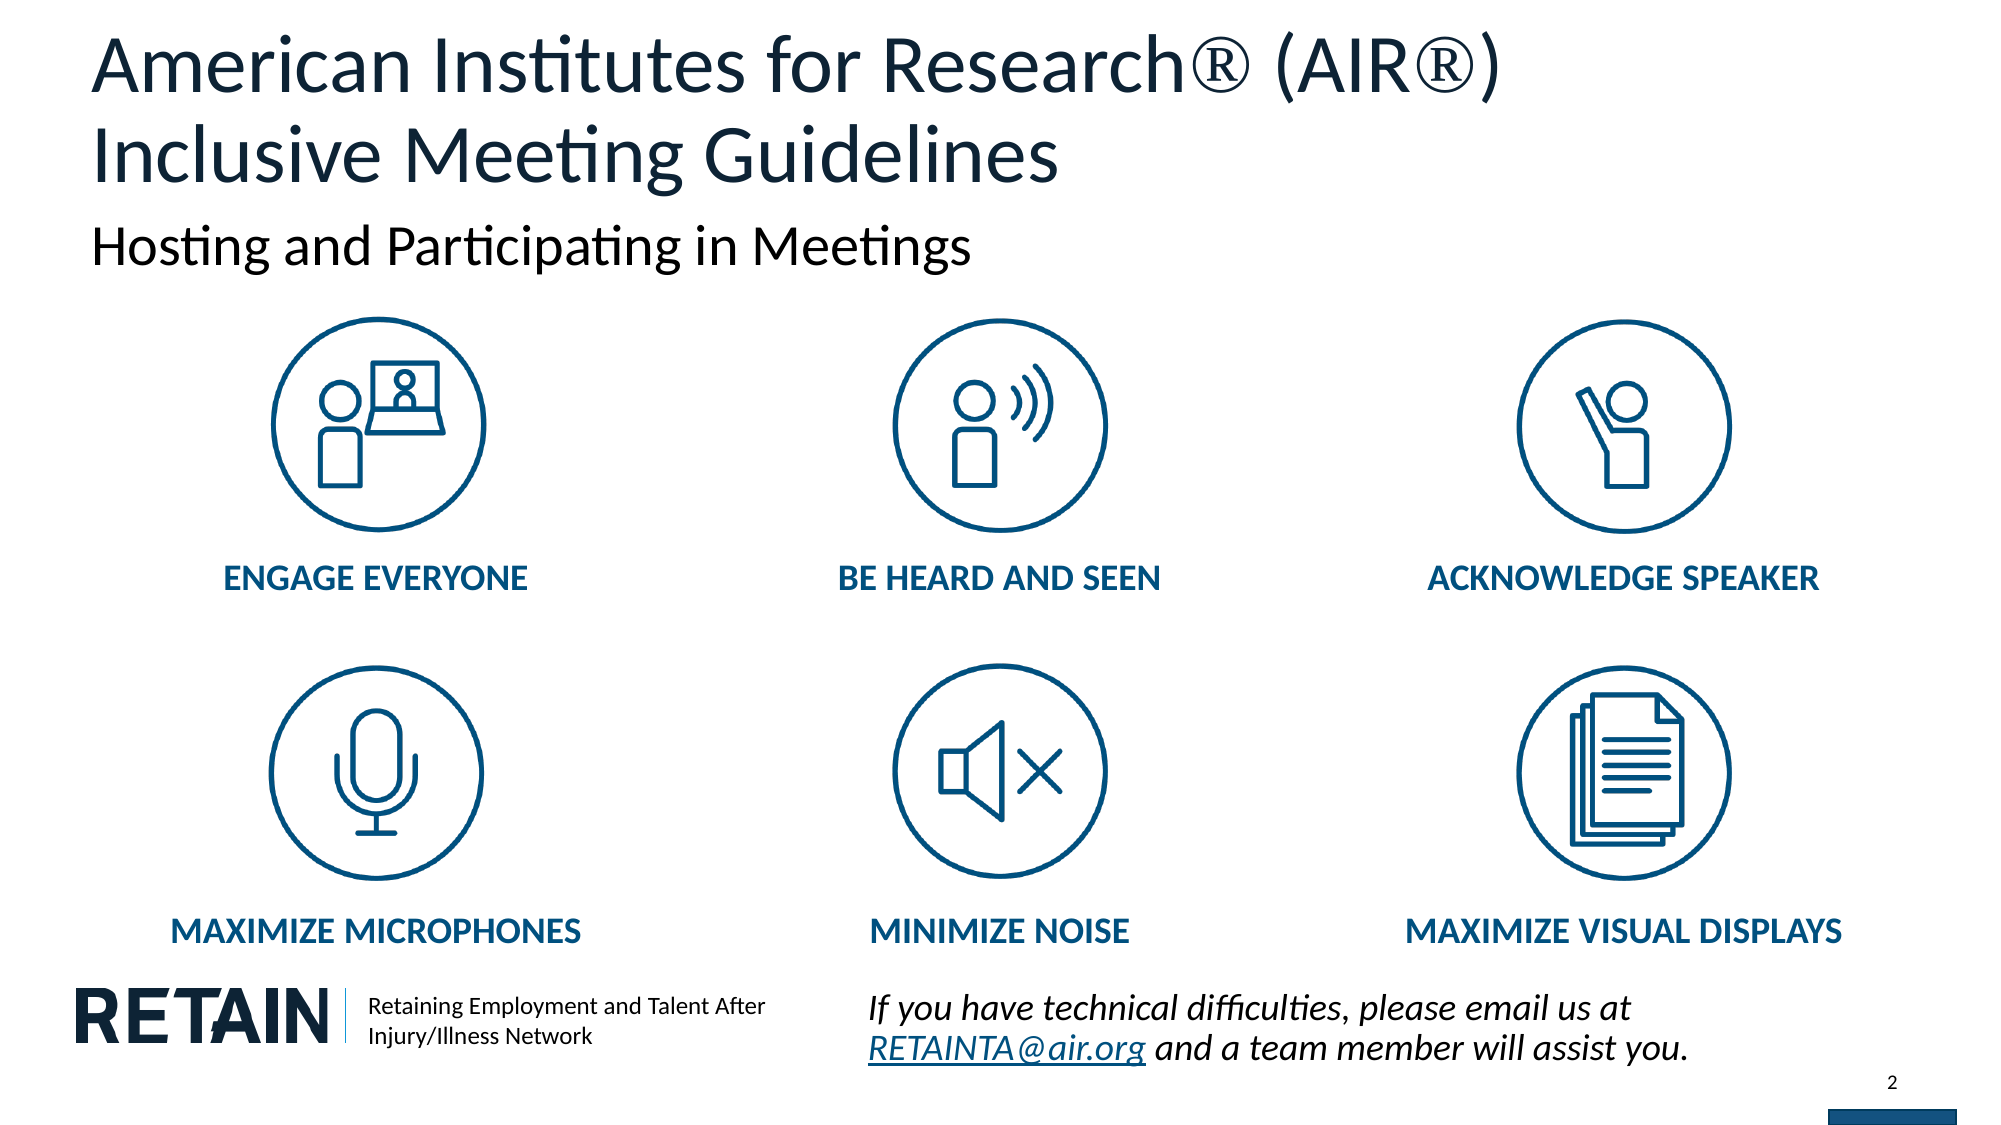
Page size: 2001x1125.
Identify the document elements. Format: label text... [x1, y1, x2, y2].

list Hosting and Participating in Meetings [76, 207, 1924, 321]
picture [252, 649, 500, 897]
list If you have technical difficulties, please email us at RETAINTA@air.org and a team member will assist you. [852, 980, 1829, 1082]
picture [1500, 649, 1748, 897]
list BE HEARD AND SEEN MINIMIZE NOISE [699, 484, 1300, 968]
picture [252, 303, 500, 551]
title American Institutes for Research (AIR) Inclusive Meeting Guidelines [76, 83, 1598, 207]
list ENGAGE EVERYONE MAXIMIZE MICROPHONES [76, 484, 677, 968]
picture [876, 302, 1124, 549]
list ACKNOWLEDGE SPEAKER MAXIMIZE VISUAL DISPLAYS [1323, 484, 1924, 968]
slide_number 2 [1828, 1061, 1957, 1102]
picture [876, 647, 1124, 895]
picture [1500, 303, 1748, 550]
